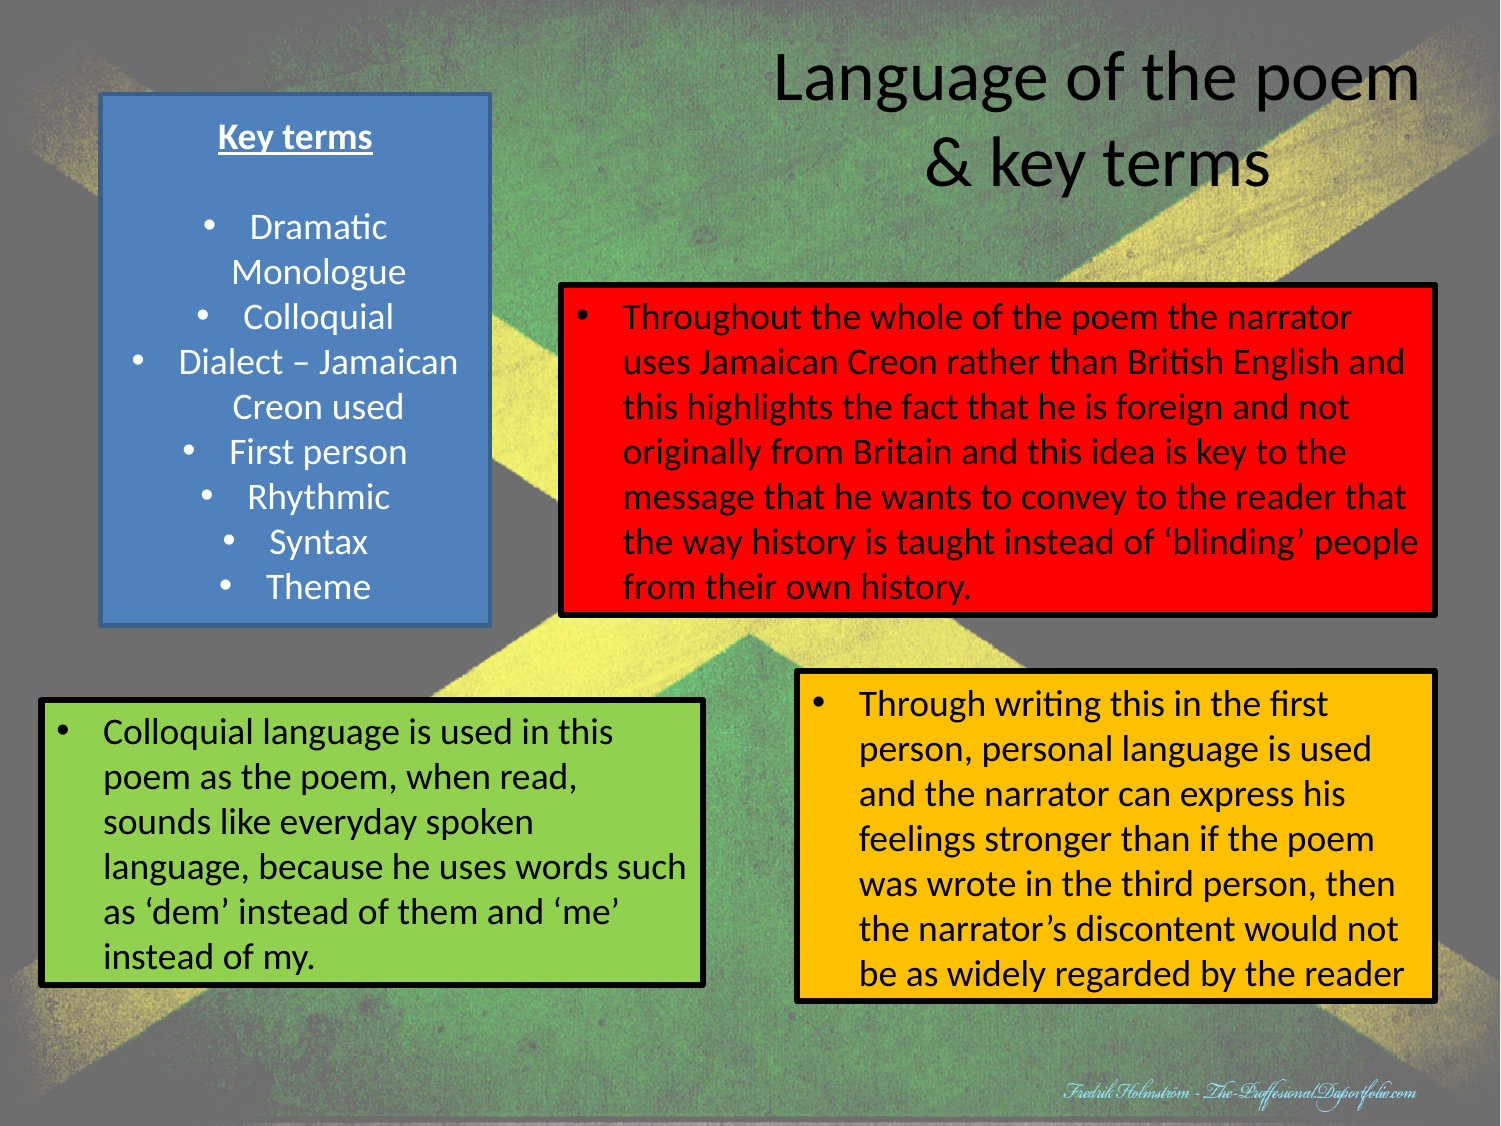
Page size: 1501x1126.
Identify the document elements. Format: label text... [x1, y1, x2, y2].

text_box Throughout the whole of the poem the narrator uses Jamaican Creon rather than British English and this highlights the fact that he is foreign and not originally from Britain and this idea is key to the message that he wants to convey to the reader that the way history is taught instead of ‘blinding’ people from their own history. [561, 285, 1436, 615]
title Language of the poem & key terms [431, 20, 1501, 209]
text_box Colloquial language is used in this poem as the poem, when read, sounds like everyday spoken language, because he uses words such as ‘dem’ instead of them and ‘me’ instead of my. [41, 700, 703, 985]
text_box Key terms Dramatic Monologue Colloquial Dialect – Jamaican Creon used First person Rhythmic Syntax Theme [98, 92, 492, 628]
text_box Through writing this in the first person, personal language is used and the narrator can express his feelings stronger than if the poem was wrote in the third person, then the narrator’s discontent would not be as widely regarded by the reader [797, 671, 1436, 1001]
